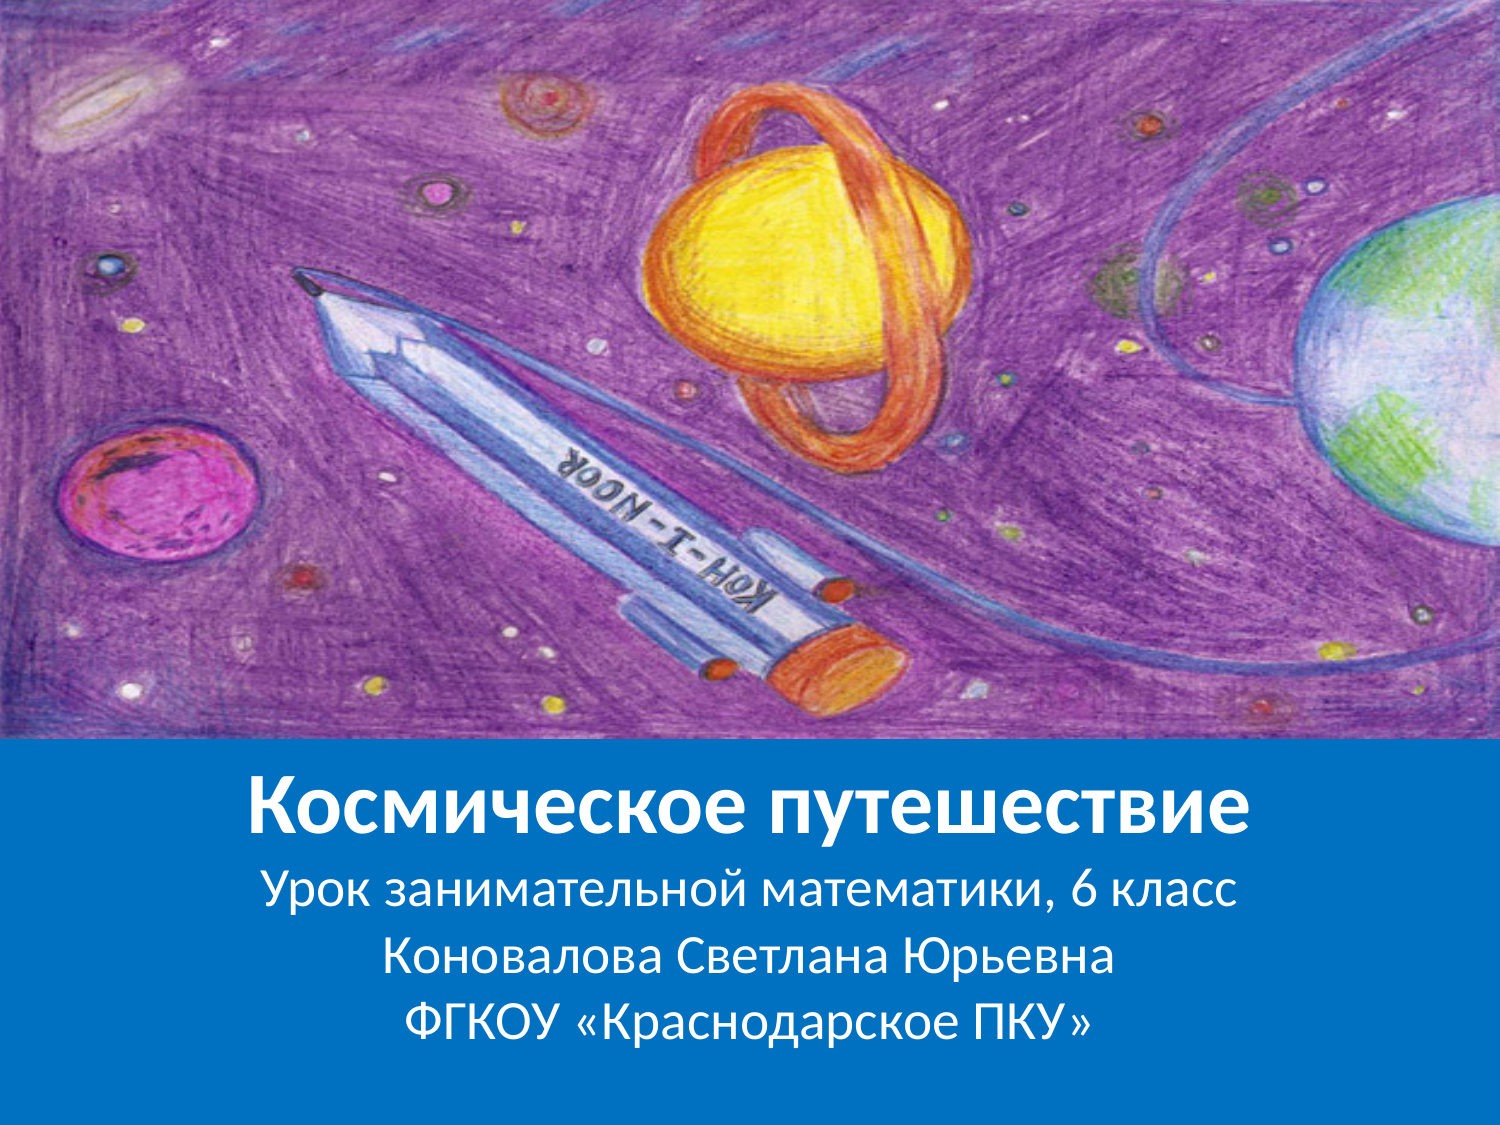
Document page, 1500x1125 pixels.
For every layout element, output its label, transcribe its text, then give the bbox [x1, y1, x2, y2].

title Космическое путешествие Урок занимательной математики, 6 класс Коновалова Светлана Юрьевна ФГКОУ «Краснодарское ПКУ» [0, 745, 1500, 1125]
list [0, 0, 1500, 739]
